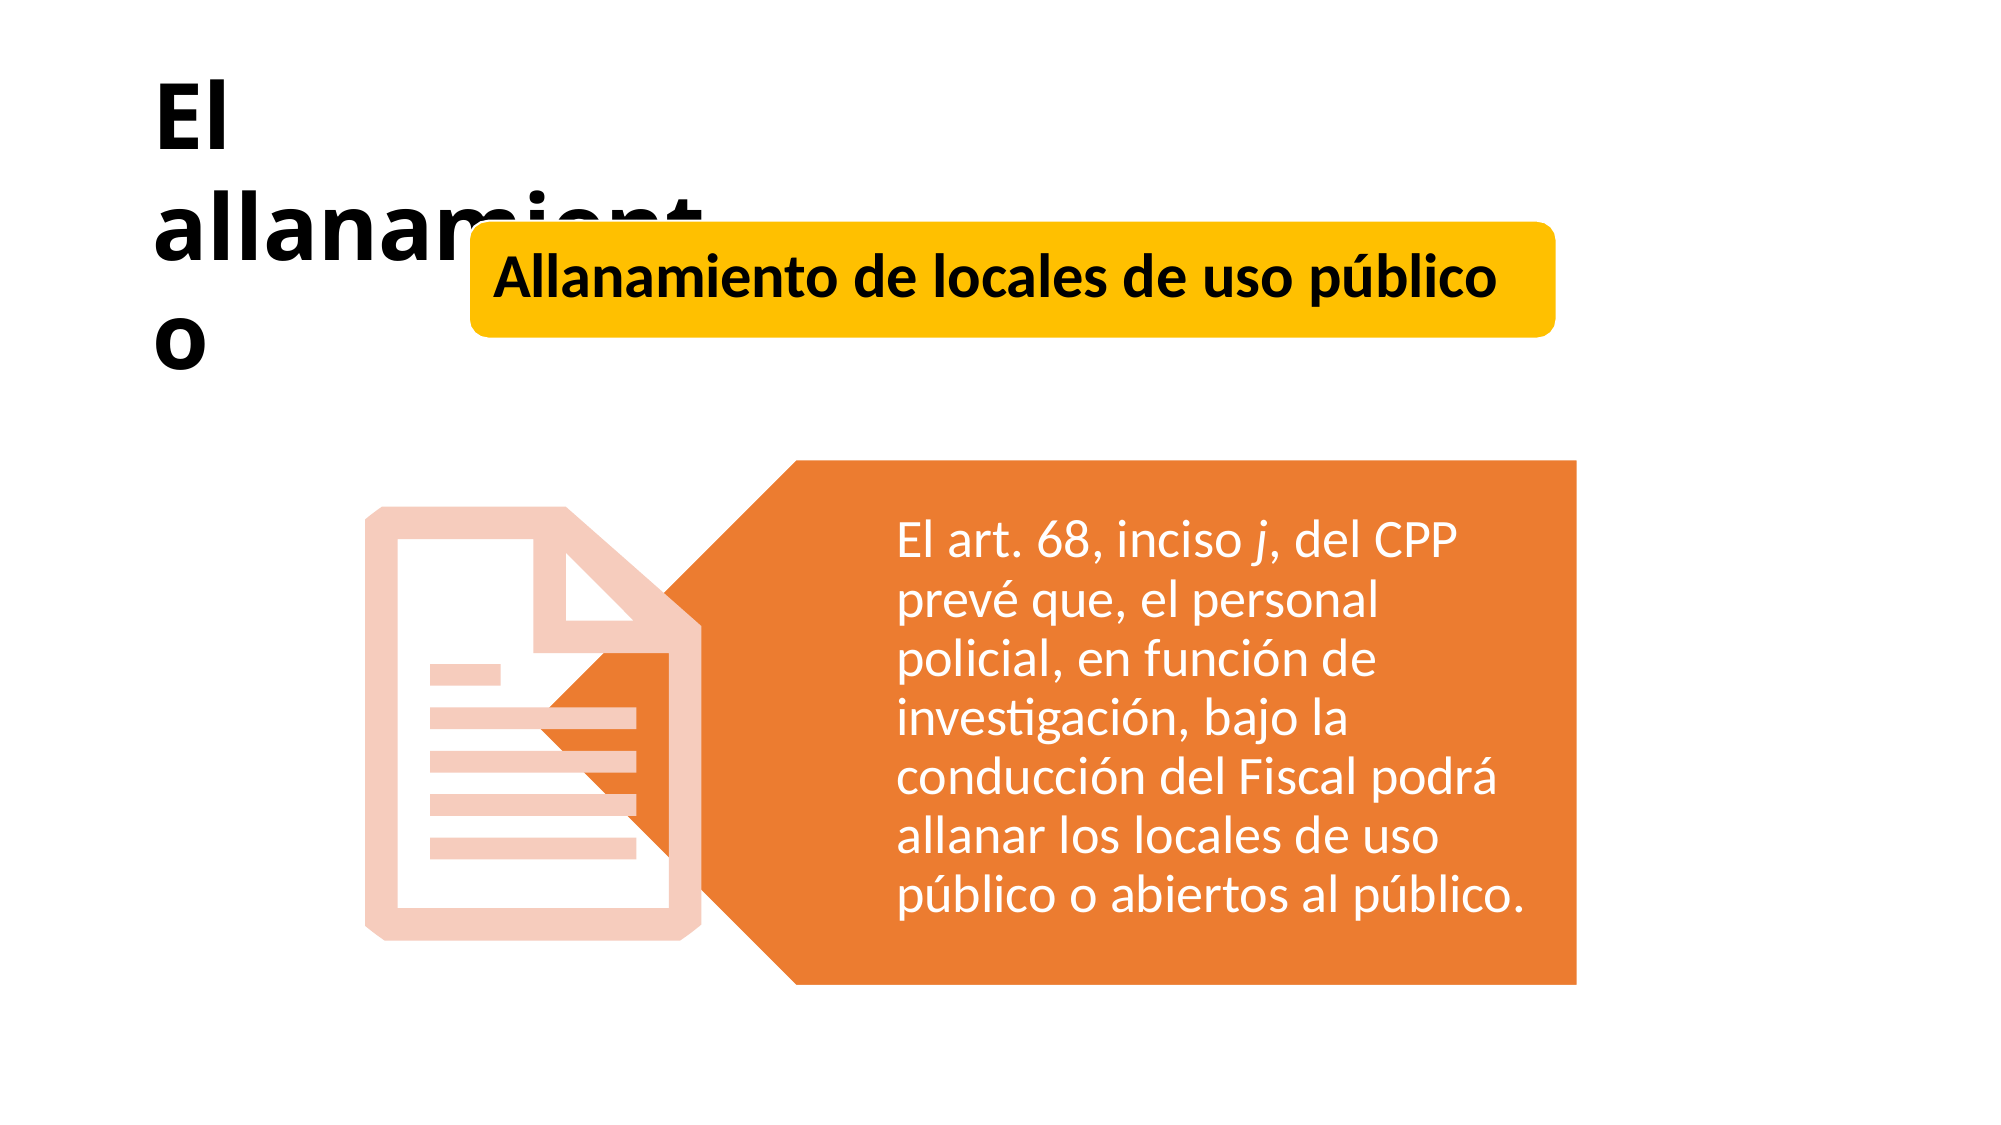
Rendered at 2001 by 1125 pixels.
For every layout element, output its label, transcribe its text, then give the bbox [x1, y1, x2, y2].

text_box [531, 458, 1579, 988]
text_box El allanamiento [150, 56, 745, 389]
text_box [467, 219, 1558, 340]
text_box [365, 506, 531, 941]
